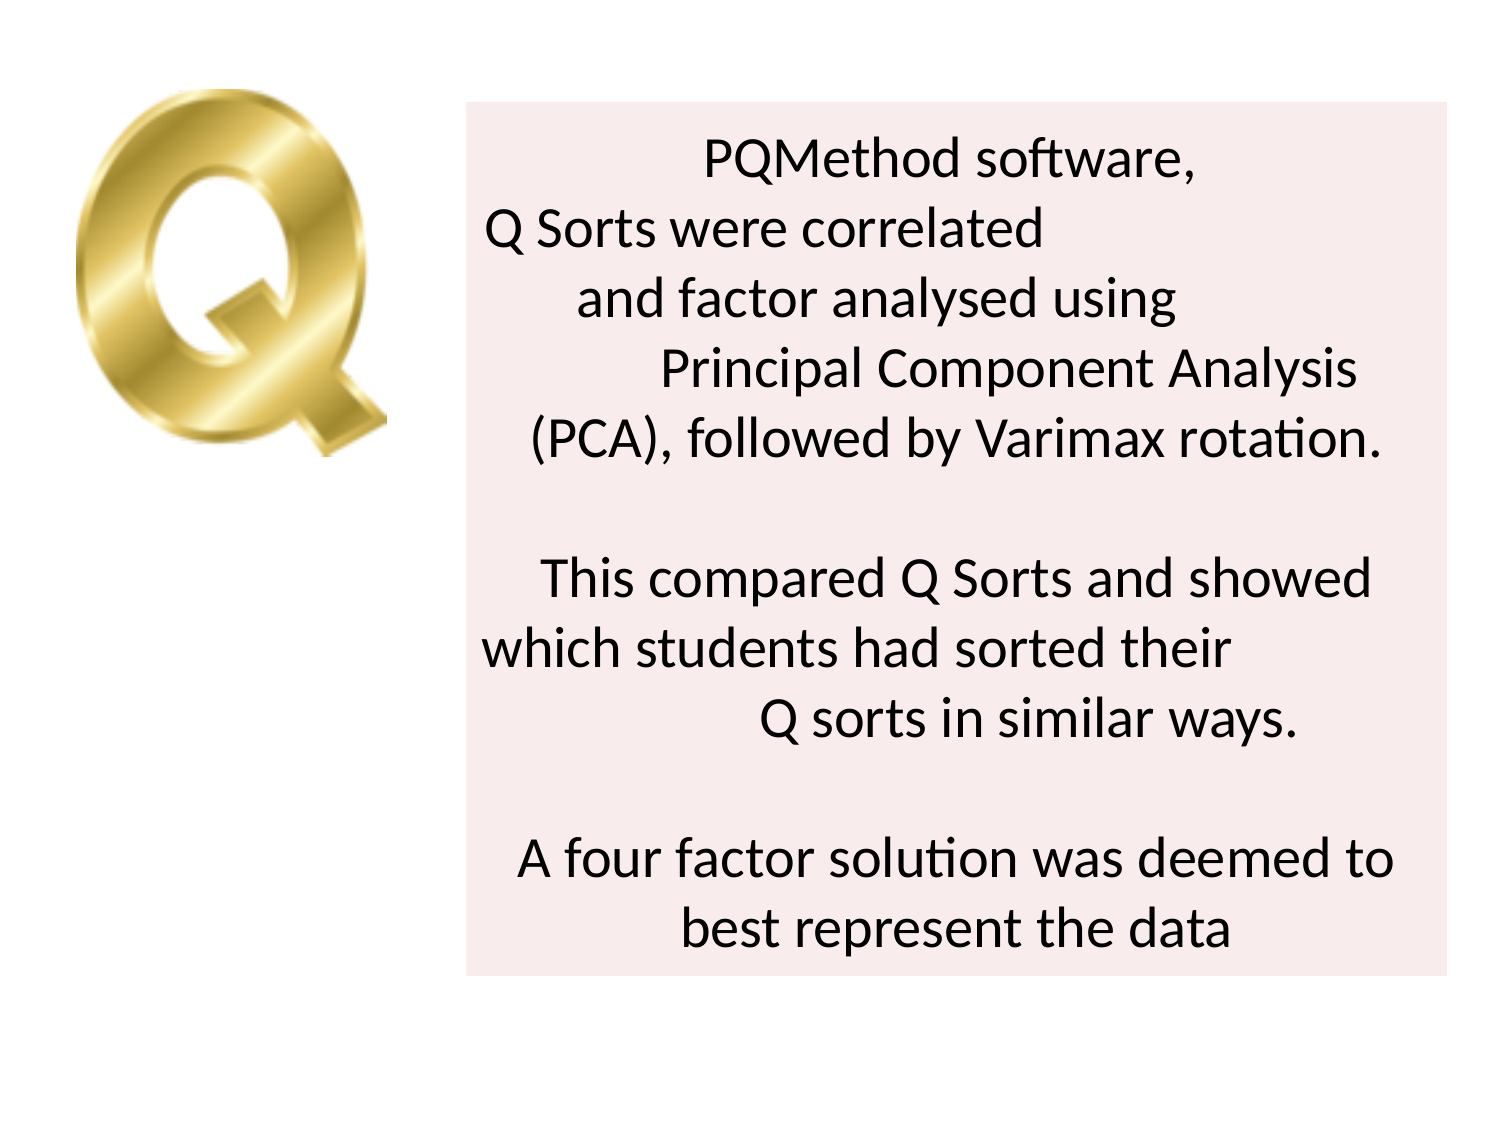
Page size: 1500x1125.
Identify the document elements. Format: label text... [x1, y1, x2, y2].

picture [76, 89, 387, 457]
title PQMethod software, Q Sorts were correlated and factor analysed using Principal Component Analysis (PCA), followed by Varimax rotation. This compared Q Sorts and showed which students had sorted their Q sorts in similar ways. A four factor solution was deemed to best represent the data [466, 101, 1447, 976]
